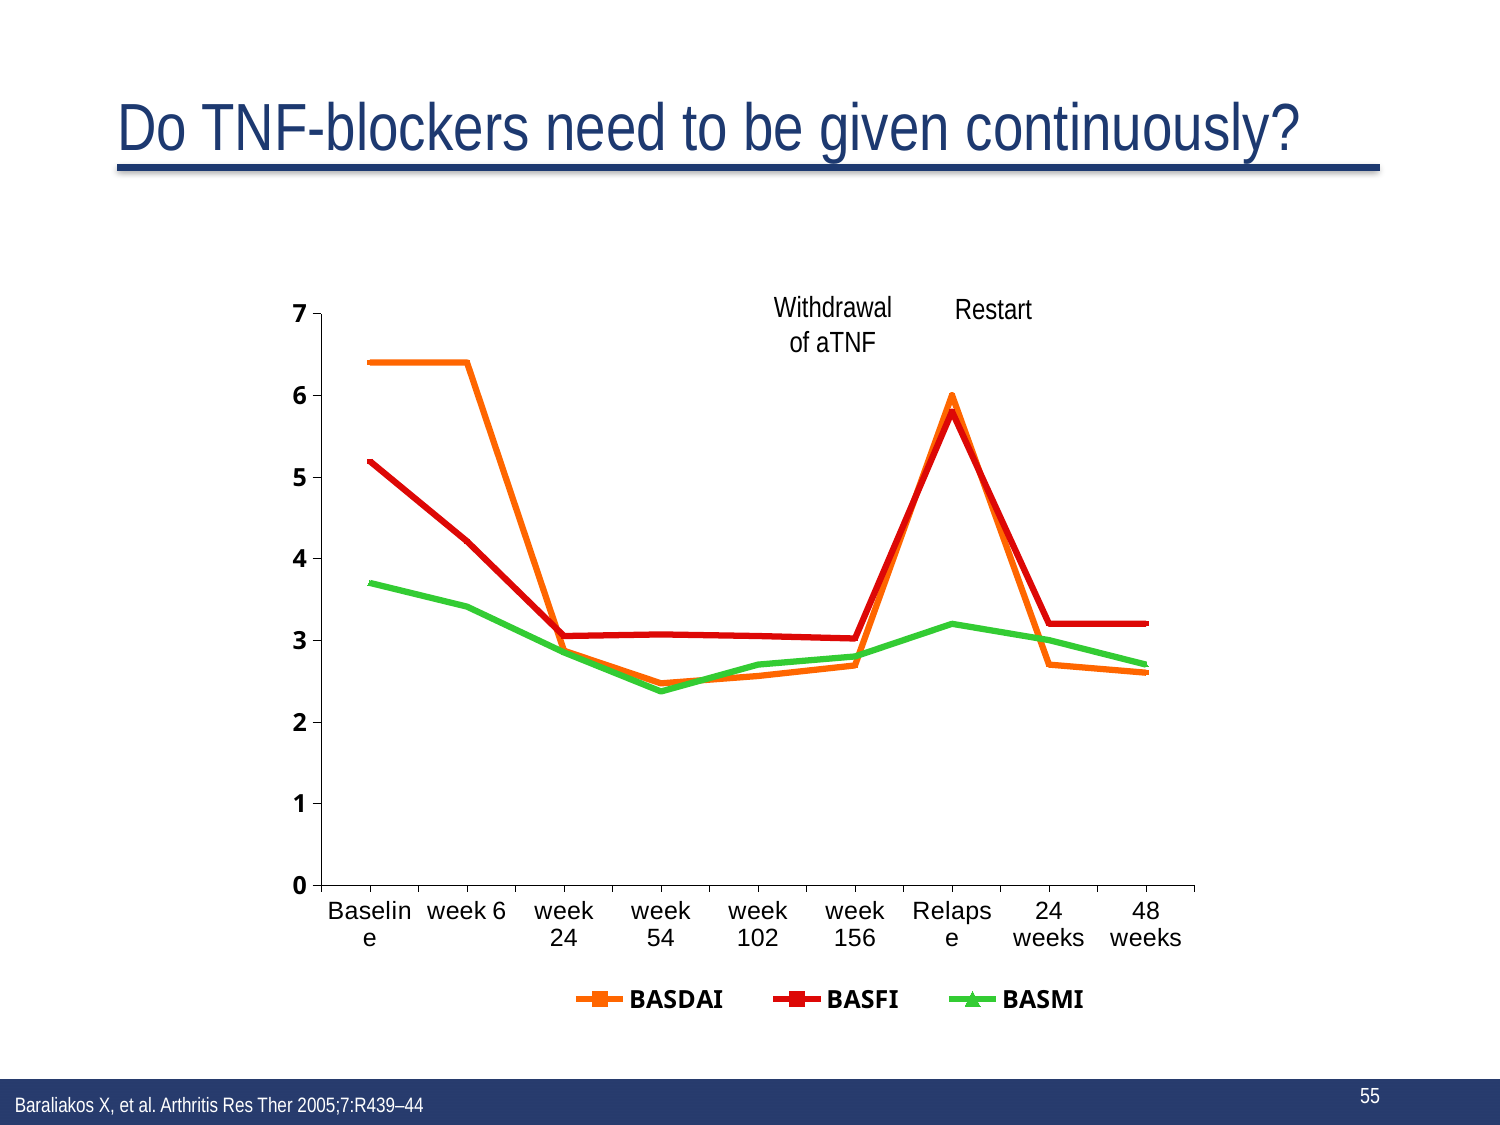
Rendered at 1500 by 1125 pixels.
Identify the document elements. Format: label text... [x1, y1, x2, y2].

picture [0, 1079, 1500, 1125]
chart [285, 284, 1287, 1056]
title Do TNF-blockers need to be given continuously? [117, 53, 1381, 164]
footer Baraliakos X, et al. Arthritis Res Ther 2005;7:R439–44 [0, 1084, 852, 1125]
